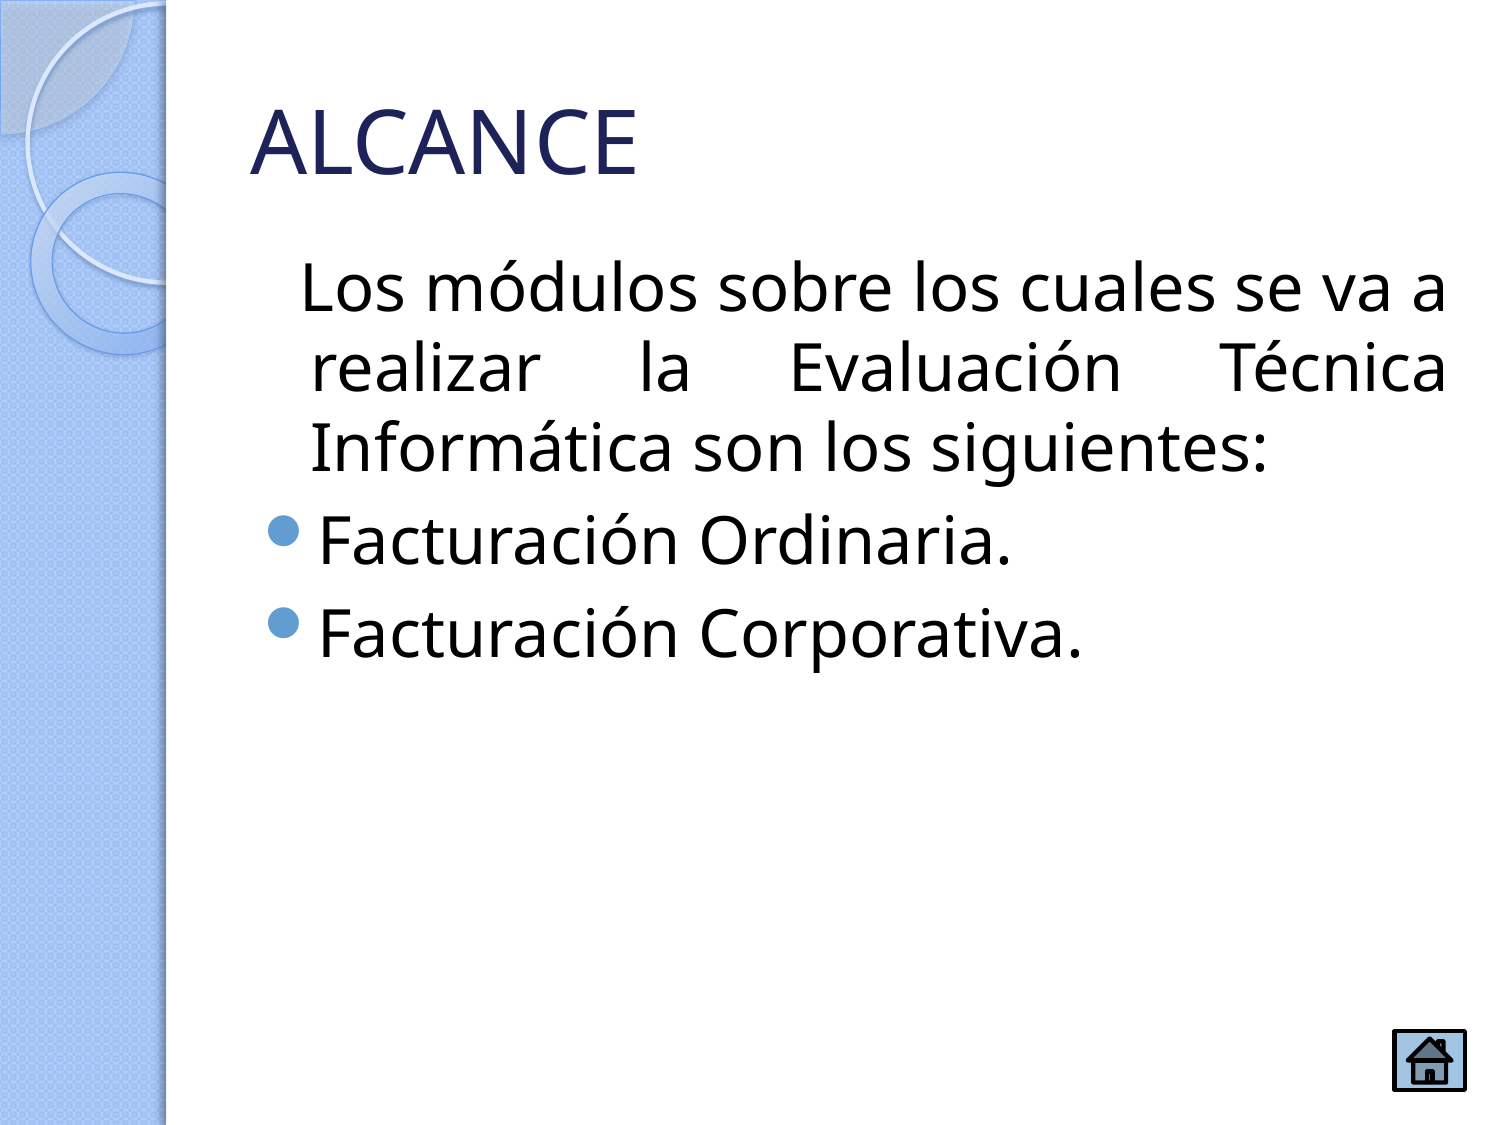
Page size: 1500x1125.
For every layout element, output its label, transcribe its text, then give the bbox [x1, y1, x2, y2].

text_box [1392, 1029, 1467, 1092]
list Los módulos sobre los cuales se va a realizar la Evaluación Técnica Informática son los siguientes: Facturación Ordinaria. Facturación Corporativa. [235, 237, 1466, 1025]
title ALCANCE [235, 45, 1466, 233]
